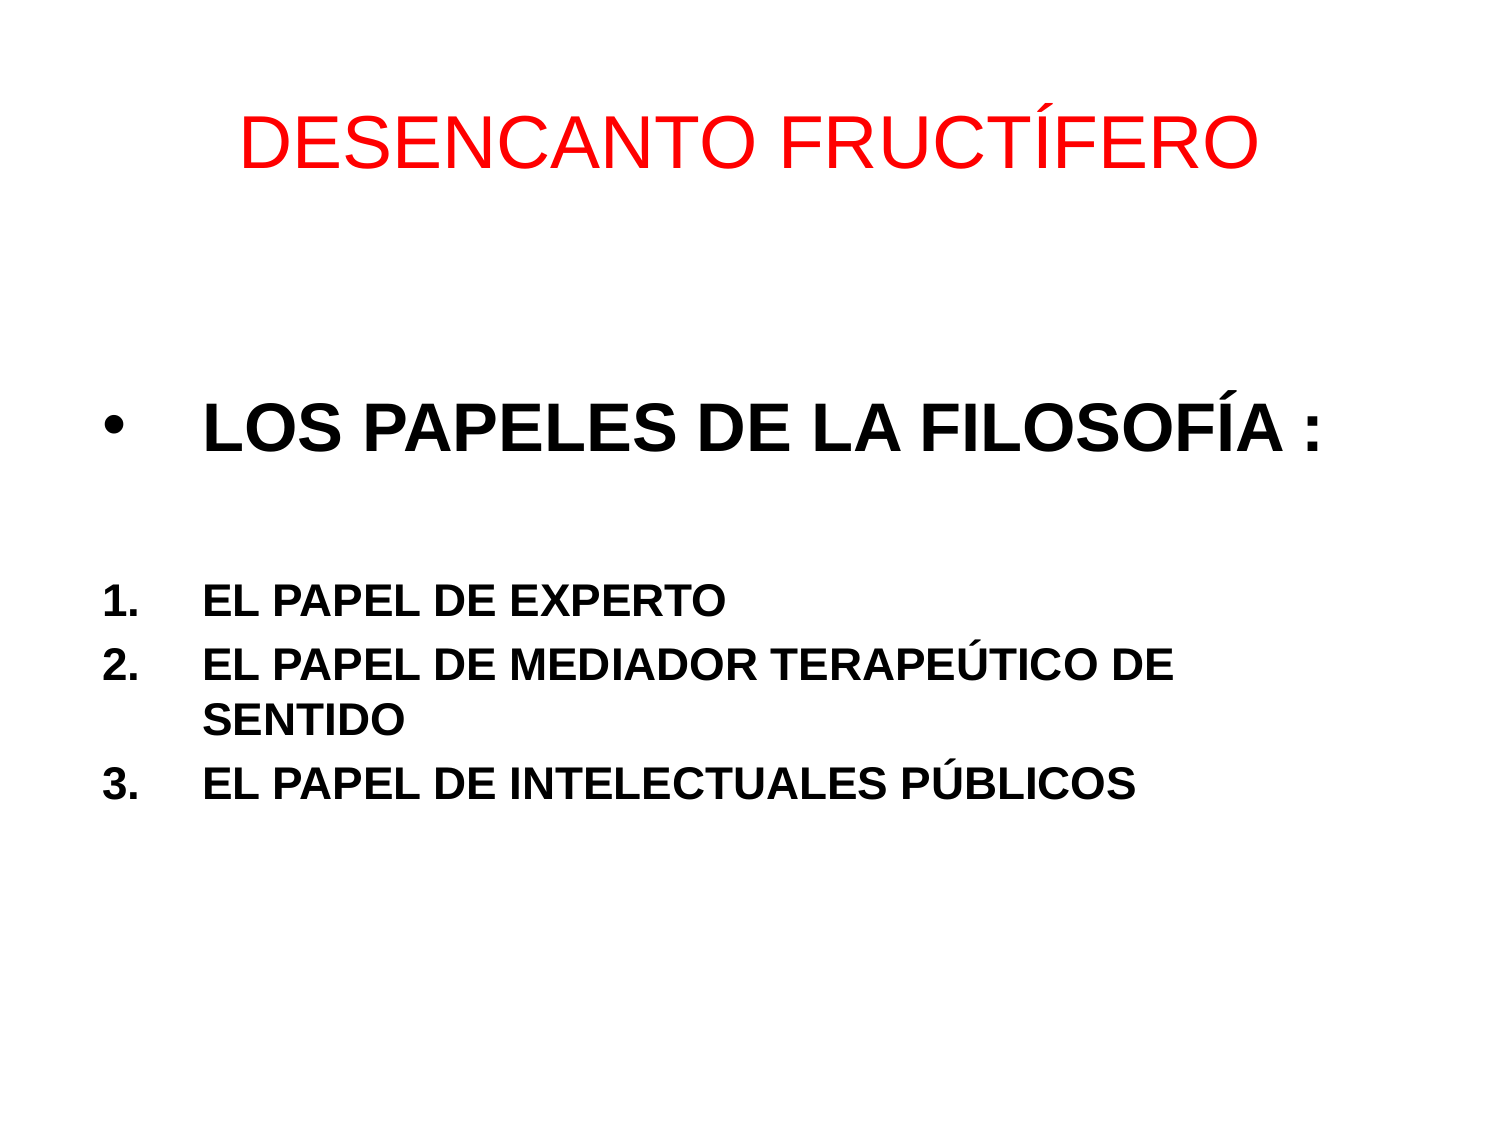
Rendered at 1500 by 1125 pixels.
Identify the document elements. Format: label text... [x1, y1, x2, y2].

list LOS PAPELES DE LA FILOSOFÍA : EL PAPEL DE EXPERTO EL PAPEL DE MEDIADOR TERAPEÚTICO DE SENTIDO EL PAPEL DE INTELECTUALES PÚBLICOS [87, 375, 1392, 1005]
title DESENCANTO FRUCTÍFERO [75, 45, 1425, 233]
